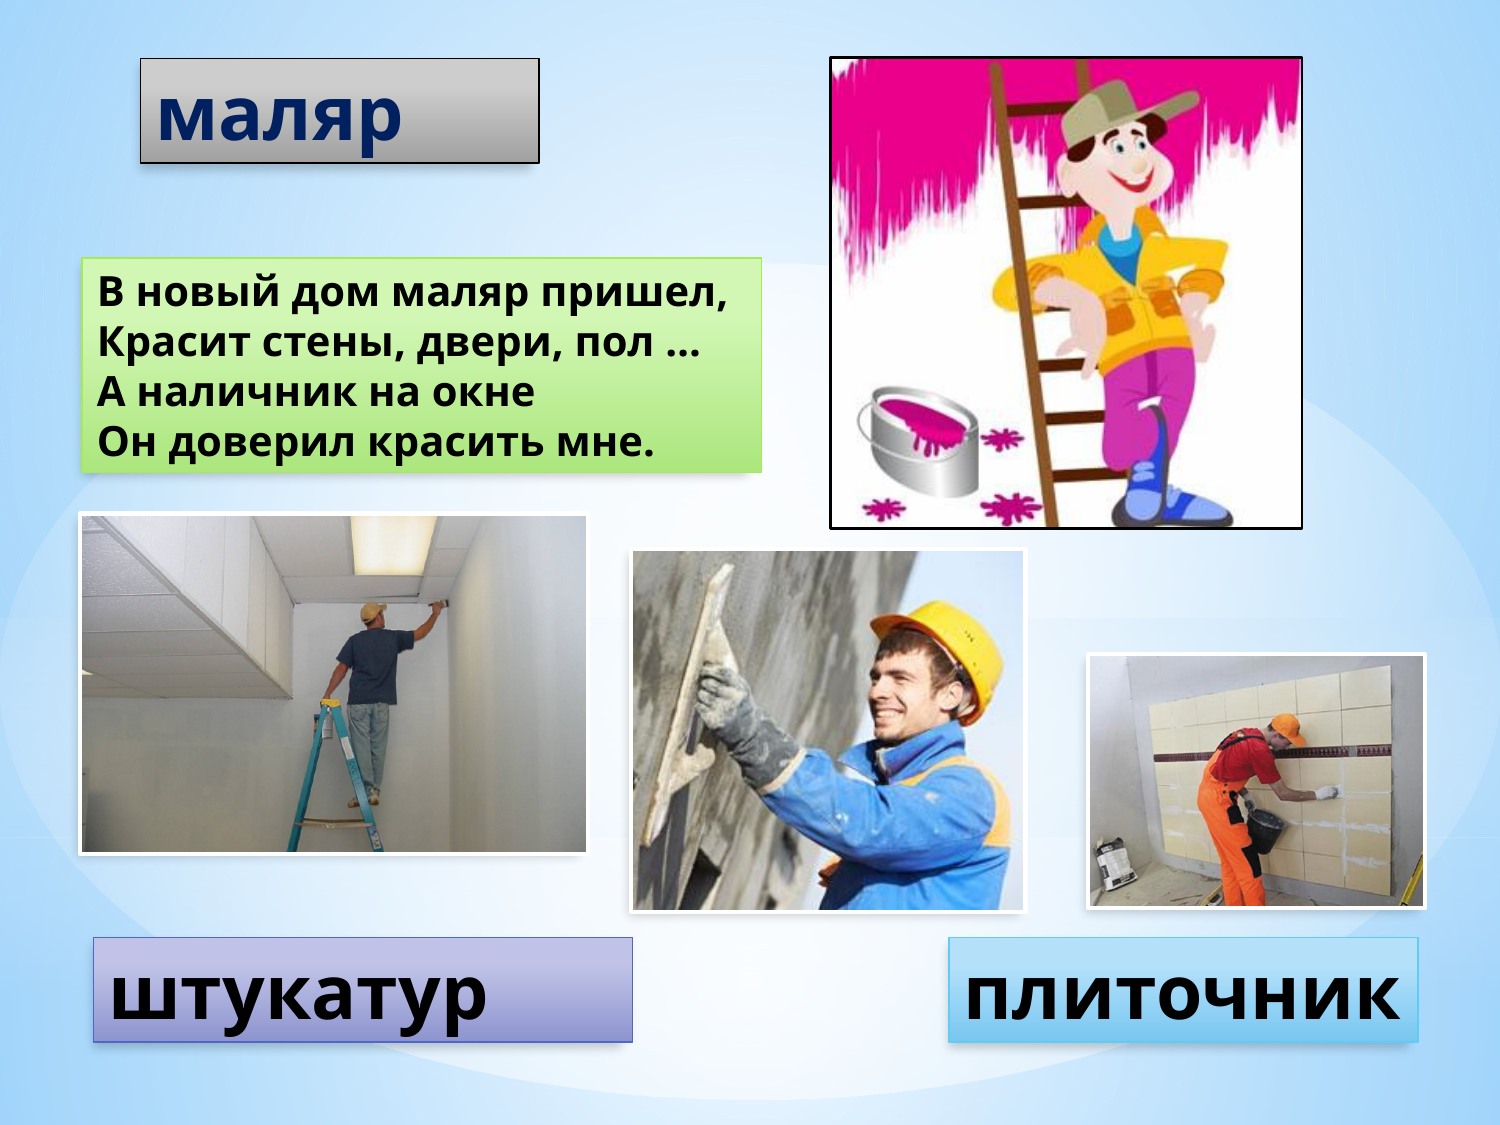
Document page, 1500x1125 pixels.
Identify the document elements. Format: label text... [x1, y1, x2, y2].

text_box штукатур [93, 937, 633, 1043]
text_box плиточник [948, 937, 1419, 1043]
text_box маляр [140, 58, 540, 164]
picture [1089, 656, 1424, 907]
text_box В новый дом маляр пришел, Красит стены, двери, пол … А наличник на окне Он доверил красить мне. [81, 257, 762, 473]
picture [632, 550, 1024, 911]
picture [831, 58, 1301, 528]
picture [81, 515, 587, 852]
